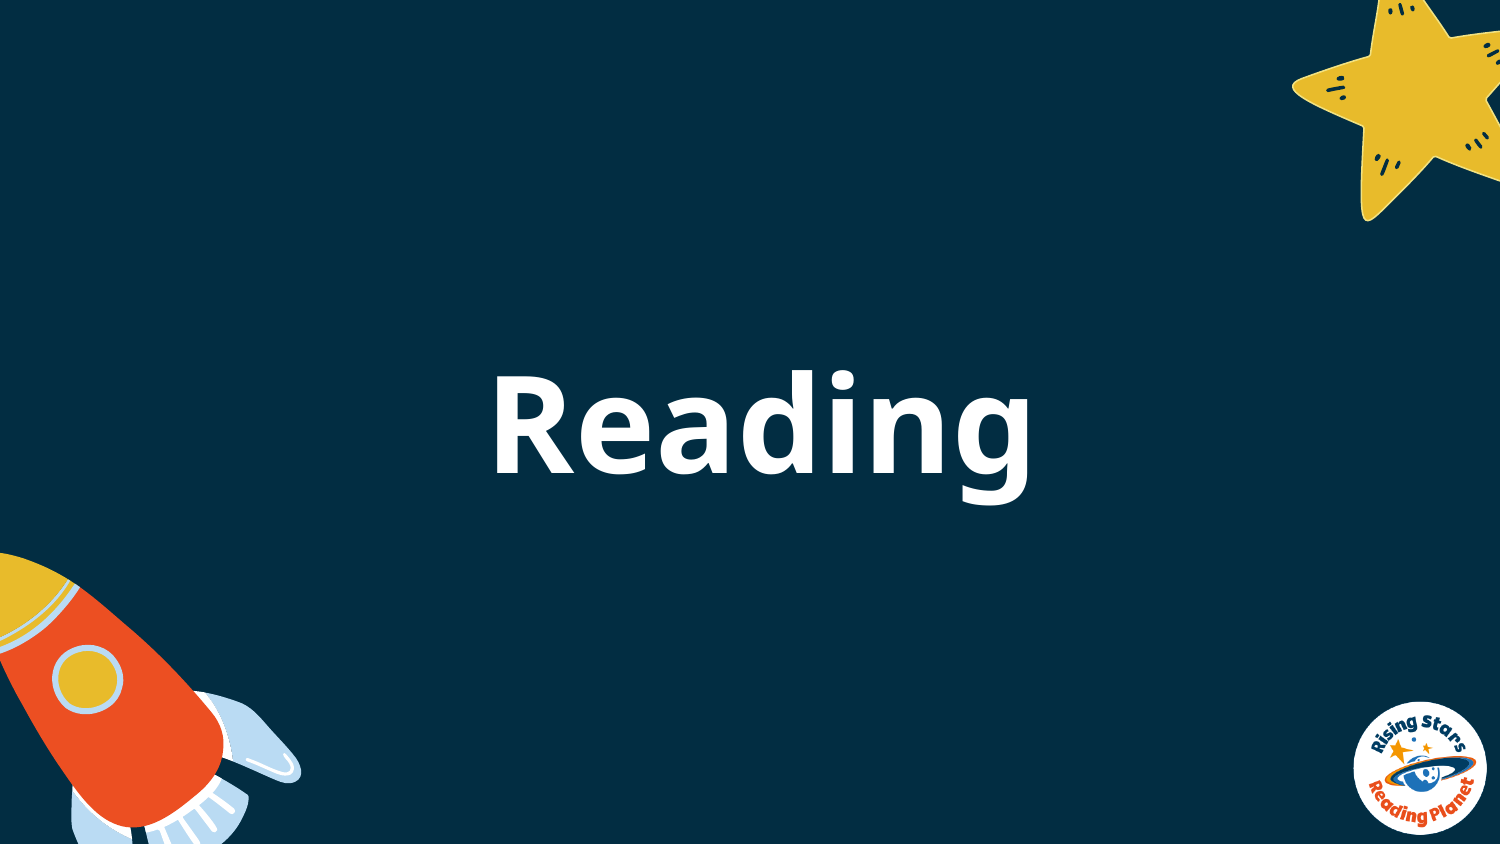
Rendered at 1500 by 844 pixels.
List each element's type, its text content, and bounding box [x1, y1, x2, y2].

picture [1354, 702, 1486, 834]
picture [966, 501, 1009, 505]
text_box Reading [130, 338, 1395, 501]
